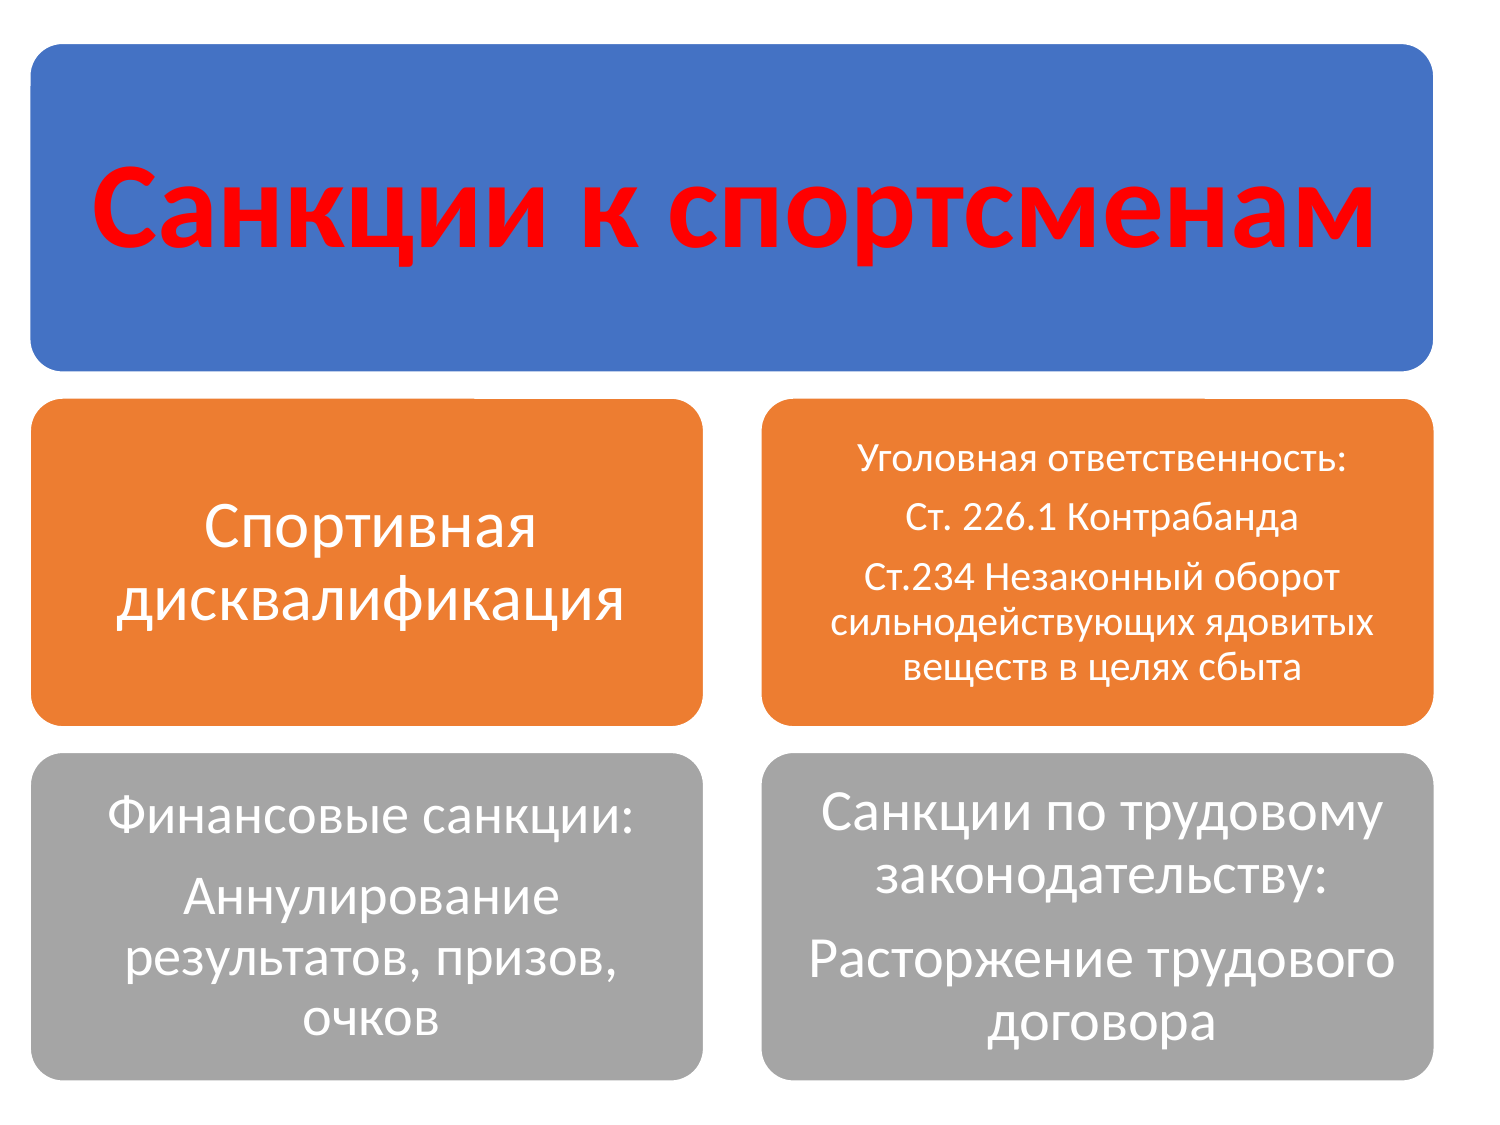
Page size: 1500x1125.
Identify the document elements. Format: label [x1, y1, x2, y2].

text_box [29, 42, 1436, 1083]
